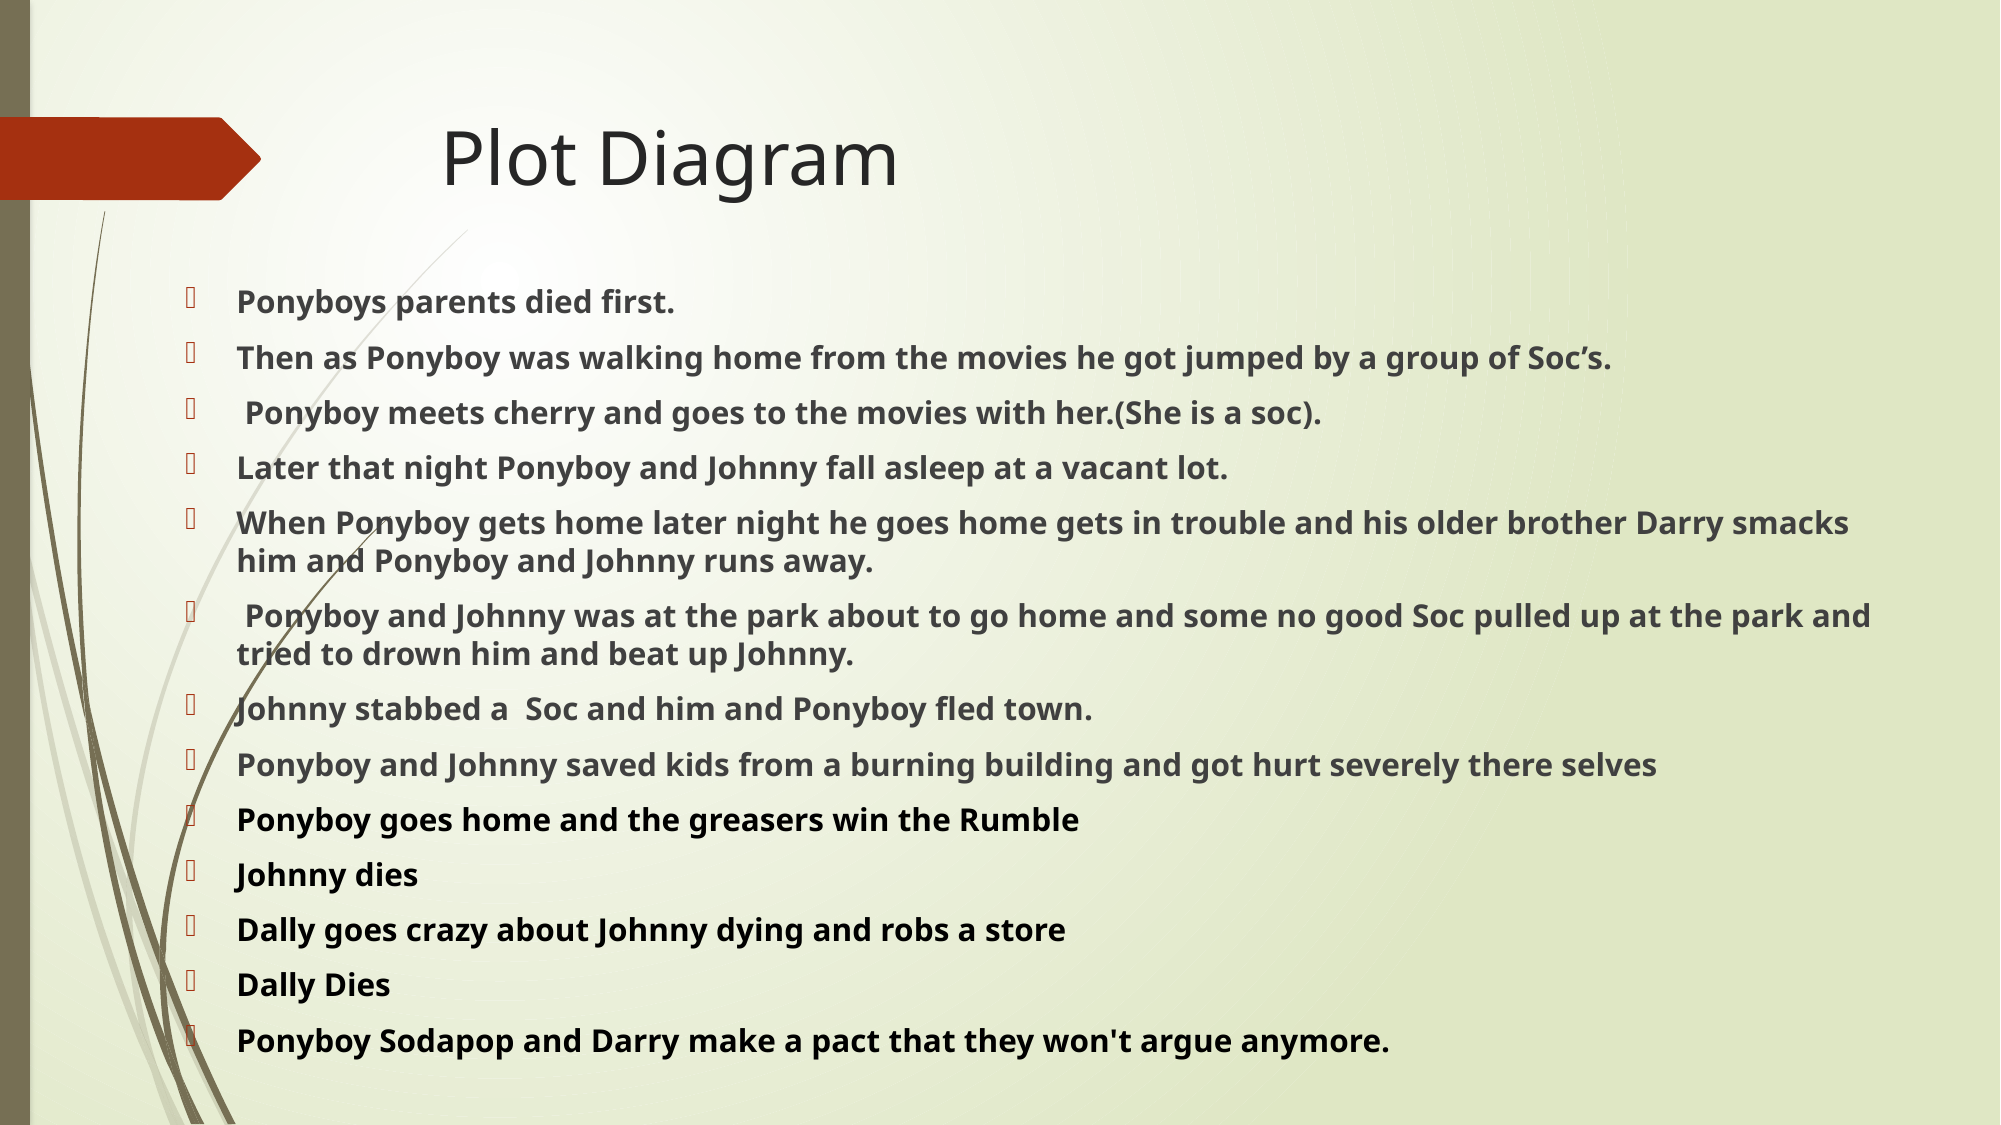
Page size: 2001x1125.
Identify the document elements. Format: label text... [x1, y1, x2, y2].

list Ponyboys parents died first. Then as Ponyboy was walking home from the movies he got jumped by a group of Soc’s. Ponyboy meets cherry and goes to the movies with her.(She is a soc). Later that night Ponyboy and Johnny fall asleep at a vacant lot. When Ponyboy gets home later night he goes home gets in trouble and his older brother Darry smacks him and Ponyboy and Johnny runs away. Ponyboy and Johnny was at the park about to go home and some no good Soc pulled up at the park and tried to drown him and beat up Johnny. Johnny stabbed a Soc and him and Ponyboy fled town. Ponyboy and Johnny saved kids from a burning building and got hurt severely there selves Ponyboy goes home and the greasers win the Rumble Johnny dies Dally goes crazy about Johnny dying and robs a store Dally Dies Ponyboy Sodapop and Darry make a pact that they won't argue anymore. [170, 275, 1916, 1069]
title Plot Diagram [425, 102, 1888, 239]
